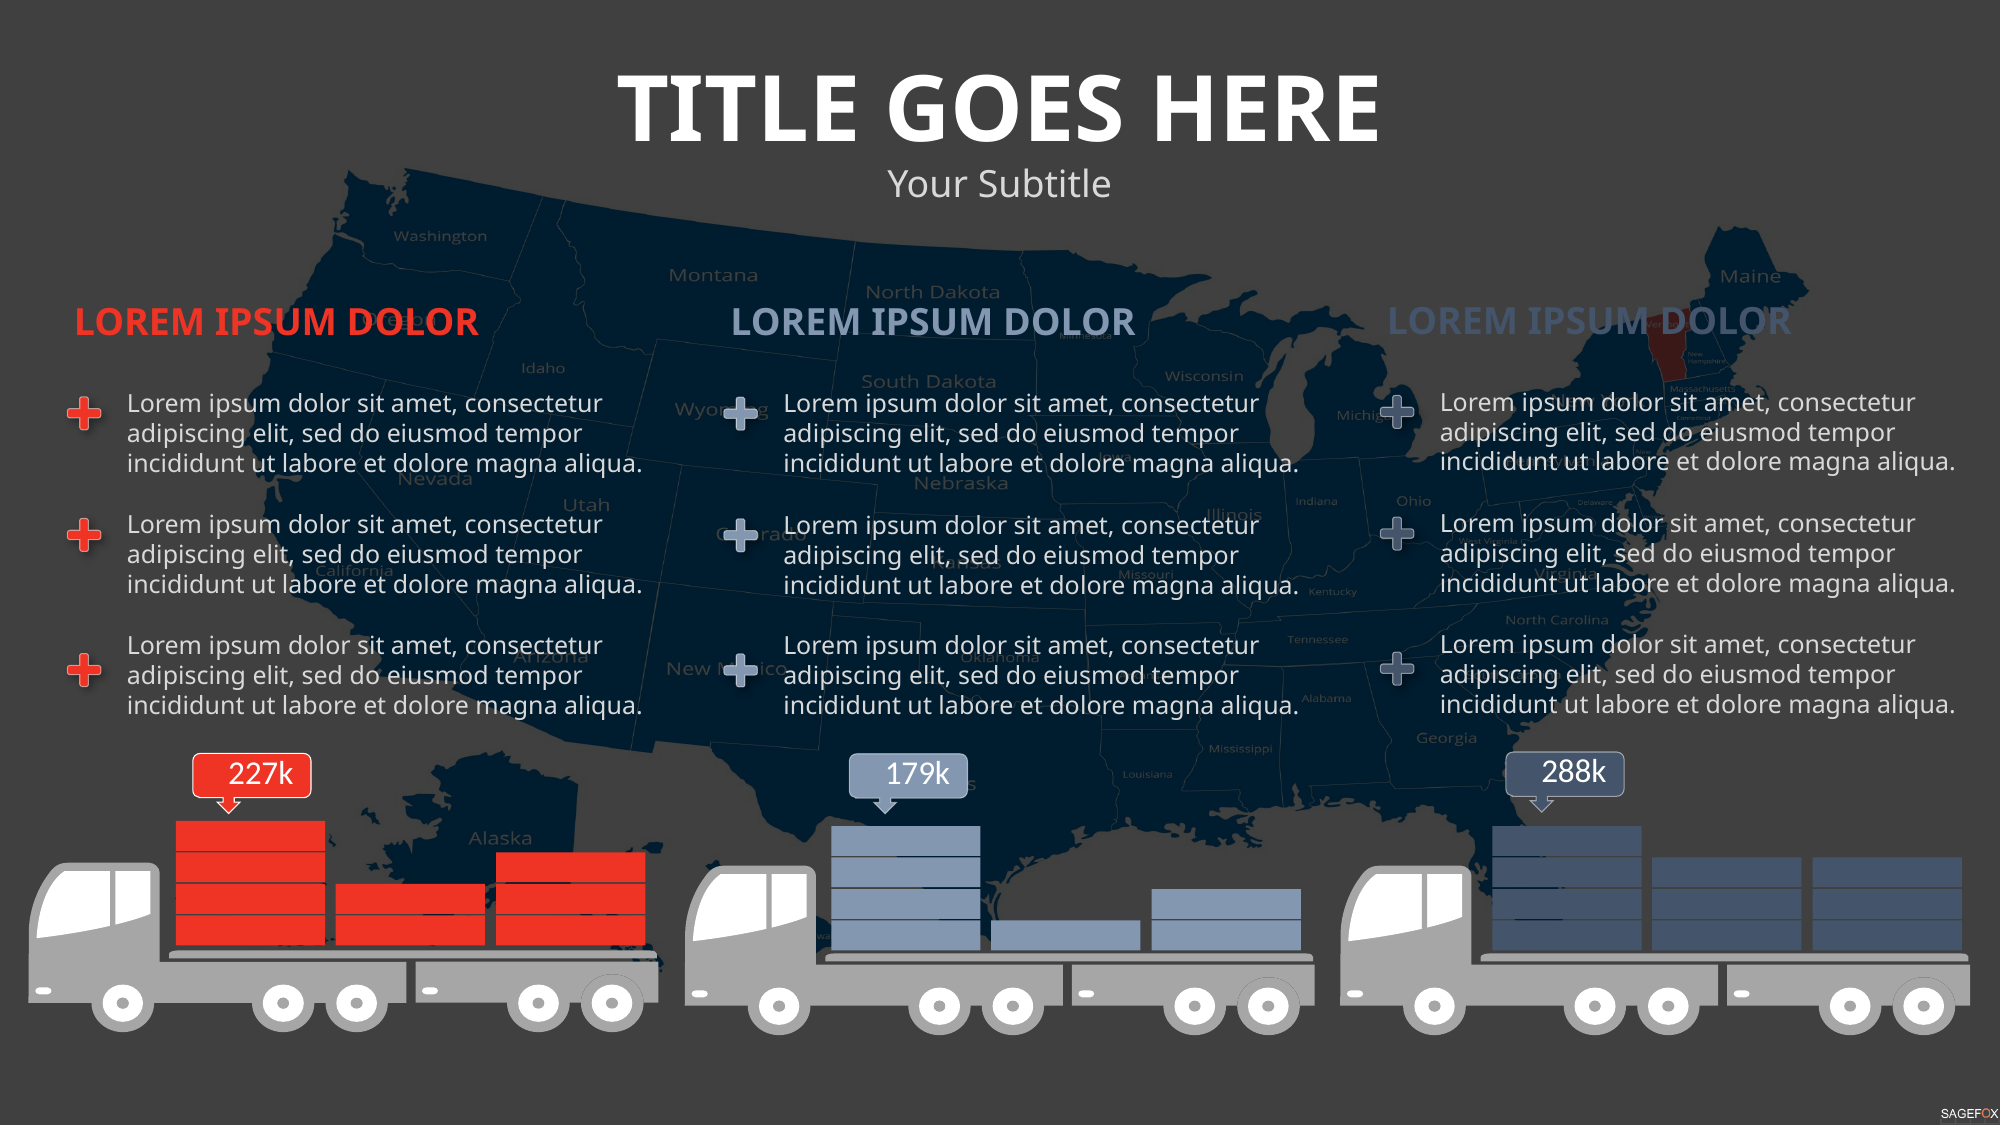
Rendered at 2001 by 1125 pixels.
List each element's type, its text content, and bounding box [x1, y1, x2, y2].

text_box Lorem ipsum dolor sit amet, consectetur adipiscing elit, sed do eiusmod tempor incididunt ut labore et dolore magna aliqua. [116, 382, 670, 483]
text_box Lorem ipsum dolor sit amet, consectetur adipiscing elit, sed do eiusmod tempor incididunt ut labore et dolore magna aliqua. [116, 504, 670, 604]
text_box [1380, 652, 1414, 686]
text_box [67, 518, 101, 552]
text_box TITLE GOES HERE Your Subtitle [548, 42, 1452, 212]
picture [0, 0, 2001, 1125]
text_box [1812, 857, 1962, 865]
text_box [1340, 865, 1971, 1036]
text_box Lorem ipsum dolor sit amet, consectetur adipiscing elit, sed do eiusmod tempor incididunt ut labore et dolore magna aliqua. [1429, 502, 1983, 603]
text_box LOREM IPSUM DOLOR [715, 290, 1175, 351]
text_box Lorem ipsum dolor sit amet, consectetur adipiscing elit, sed do eiusmod tempor incididunt ut labore et dolore magna aliqua. [1429, 381, 1983, 481]
text_box Lorem ipsum dolor sit amet, consectetur adipiscing elit, sed do eiusmod tempor incididunt ut labore et dolore magna aliqua. [1429, 623, 1983, 724]
text_box Lorem ipsum dolor sit amet, consectetur adipiscing elit, sed do eiusmod tempor incididunt ut labore et dolore magna aliqua. [773, 624, 1327, 725]
text_box [496, 852, 646, 862]
text_box Lorem ipsum dolor sit amet, consectetur adipiscing elit, sed do eiusmod tempor incididunt ut labore et dolore magna aliqua. [116, 624, 670, 725]
text_box [723, 397, 758, 431]
text_box [175, 820, 326, 851]
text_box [849, 744, 982, 814]
text_box [175, 852, 326, 862]
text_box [28, 862, 659, 1033]
text_box [1492, 826, 1642, 856]
text_box [723, 653, 758, 687]
text_box [67, 396, 101, 430]
text_box [1492, 857, 1642, 865]
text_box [192, 743, 326, 814]
text_box [1380, 517, 1414, 551]
text_box LOREM IPSUM DOLOR [59, 290, 519, 351]
text_box [831, 826, 981, 856]
text_box [723, 518, 758, 552]
text_box LOREM IPSUM DOLOR [1372, 289, 1832, 349]
text_box Lorem ipsum dolor sit amet, consectetur adipiscing elit, sed do eiusmod tempor incididunt ut labore et dolore magna aliqua. [773, 504, 1327, 605]
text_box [684, 865, 1315, 1036]
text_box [1505, 742, 1639, 813]
text_box [1652, 857, 1802, 865]
text_box Lorem ipsum dolor sit amet, consectetur adipiscing elit, sed do eiusmod tempor incididunt ut labore et dolore magna aliqua. [773, 382, 1327, 483]
text_box [67, 653, 101, 687]
text_box [1380, 395, 1414, 429]
text_box [831, 857, 981, 865]
